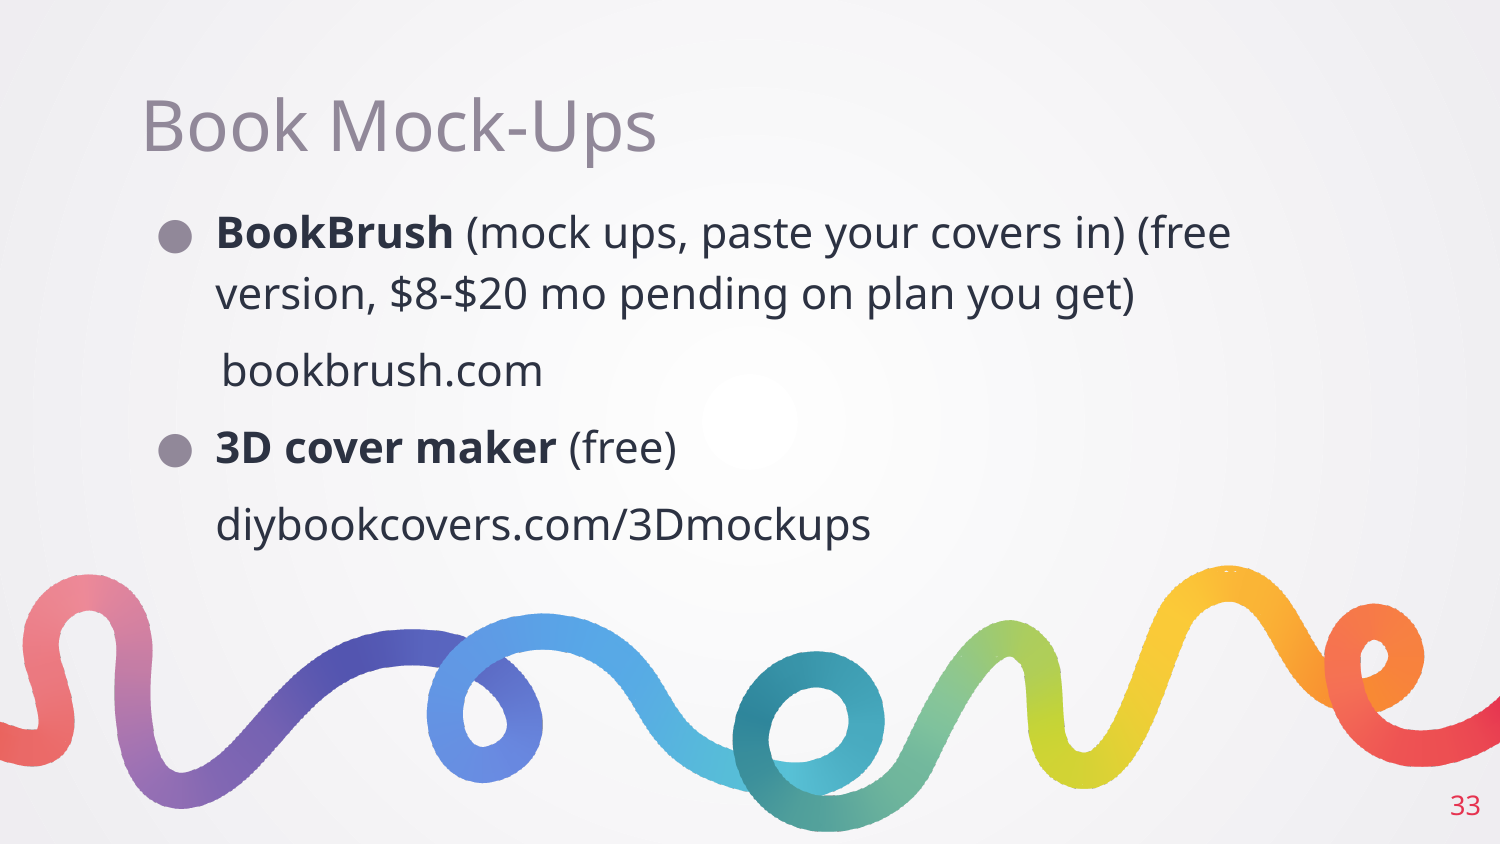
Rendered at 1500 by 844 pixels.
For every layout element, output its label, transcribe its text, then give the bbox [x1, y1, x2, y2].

picture [0, 565, 1500, 832]
title Book Mock-Ups [140, 99, 1360, 165]
list BookBrush (mock ups, paste your covers in) (free version, $8-$20 mo pending on plan you get) bookbrush.com 3D cover maker (free) diybookcovers.com/3Dmockups [140, 197, 1360, 622]
slide_number ‹#› [1391, 774, 1482, 840]
